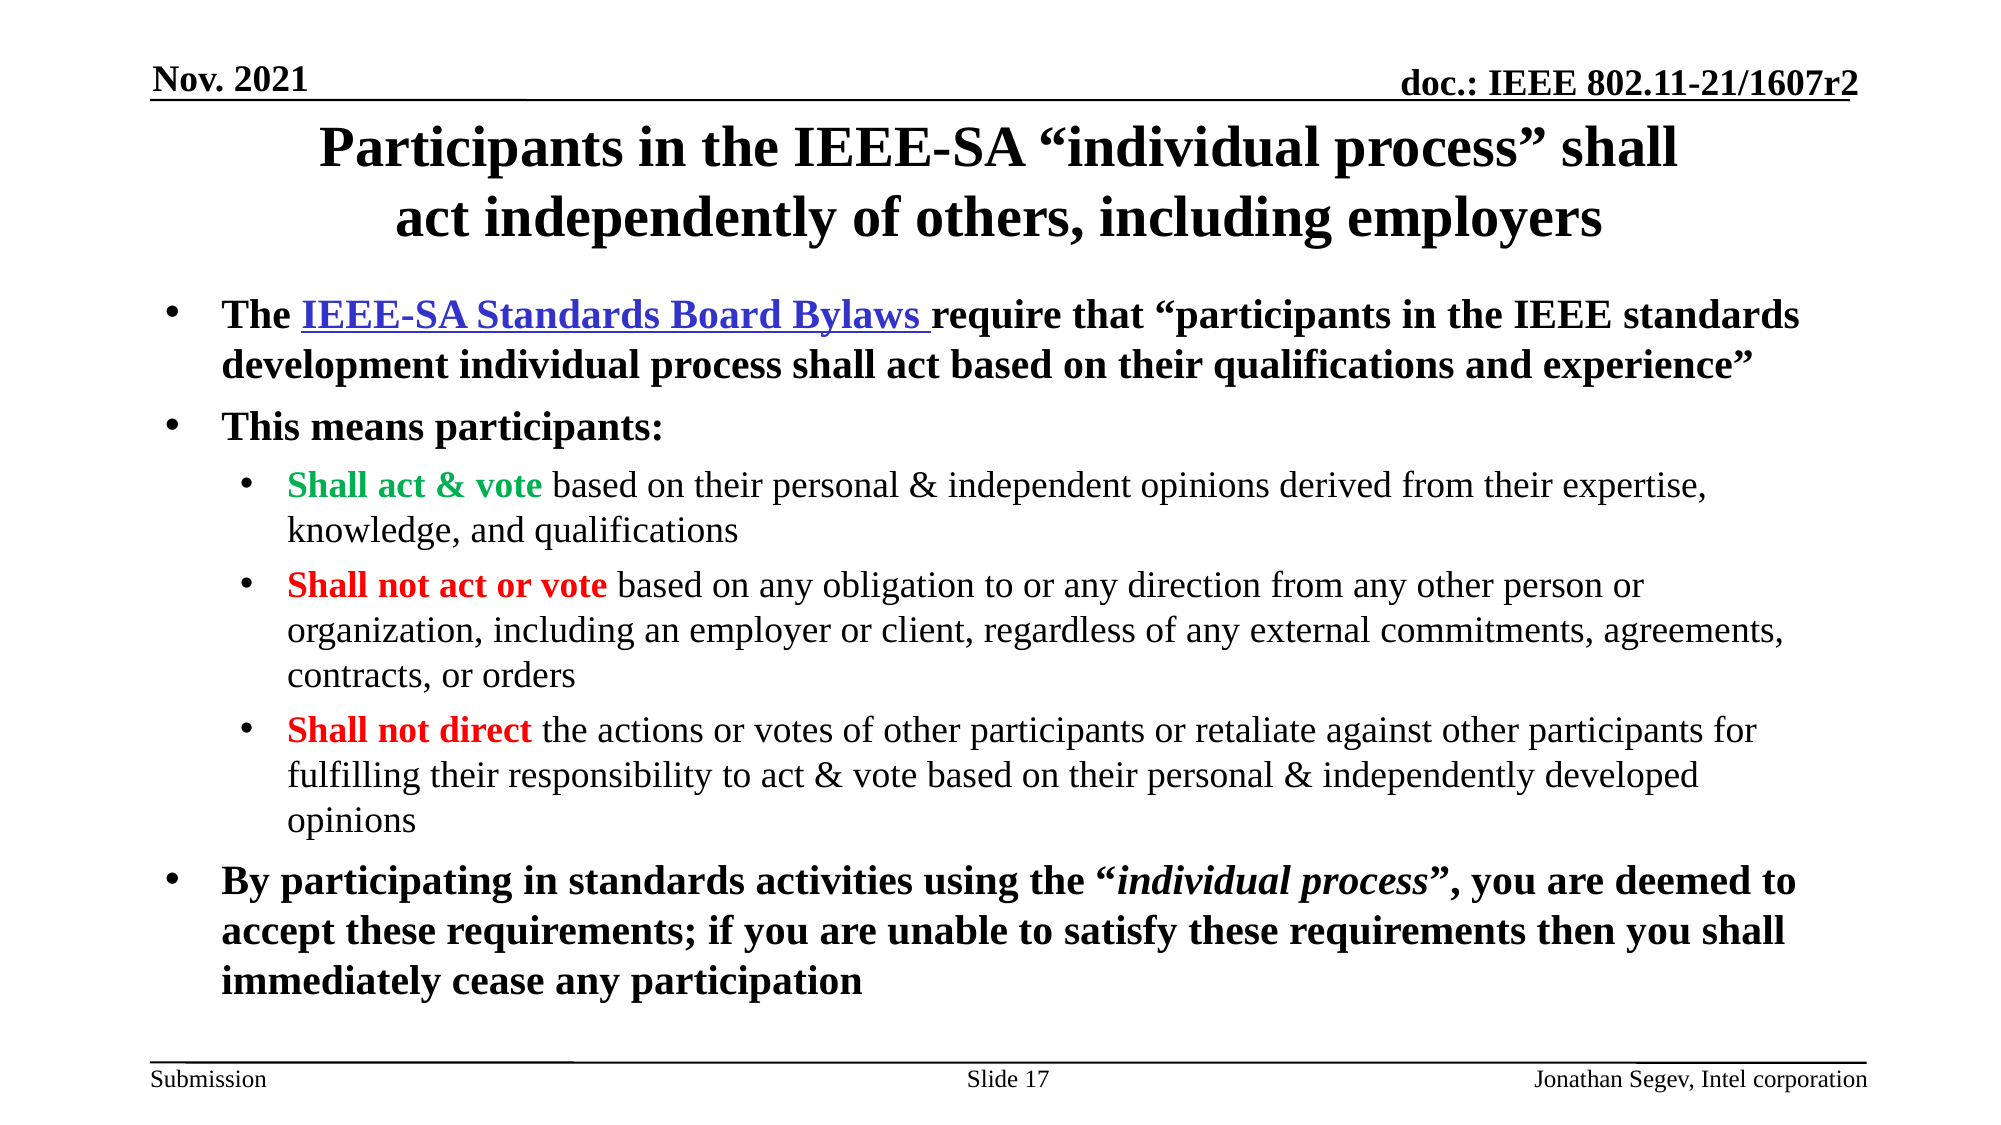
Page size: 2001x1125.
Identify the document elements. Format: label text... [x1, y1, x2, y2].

footer Jonathan Segev, Intel corporation [1171, 1061, 1869, 1093]
list The IEEE-SA Standards Board Bylaws require that “participants in the IEEE standards development individual process shall act based on their qualifications and experience” This means participants: Shall act & vote based on their personal & independent opinions derived from their expertise, knowledge, and qualifications Shall not act or vote based on any obligation to or any direction from any other person or organization, including an employer or client, regardless of any external commitments, agreements, contracts, or orders Shall not direct the actions or votes of other participants or retaliate against other participants for fulfilling their responsibility to act & vote based on their personal & independently developed opinions By participating in standards activities using the “individual process”, you are deemed to accept these requirements; if you are unable to satisfy these requirements then you shall immediately cease any participation [149, 278, 1850, 1000]
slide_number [152, 54, 563, 100]
slide_number Slide 17 [950, 1061, 1067, 1123]
title Participants in the IEEE-SA “individual process” shall act independently of others, including employers [149, 112, 1850, 244]
